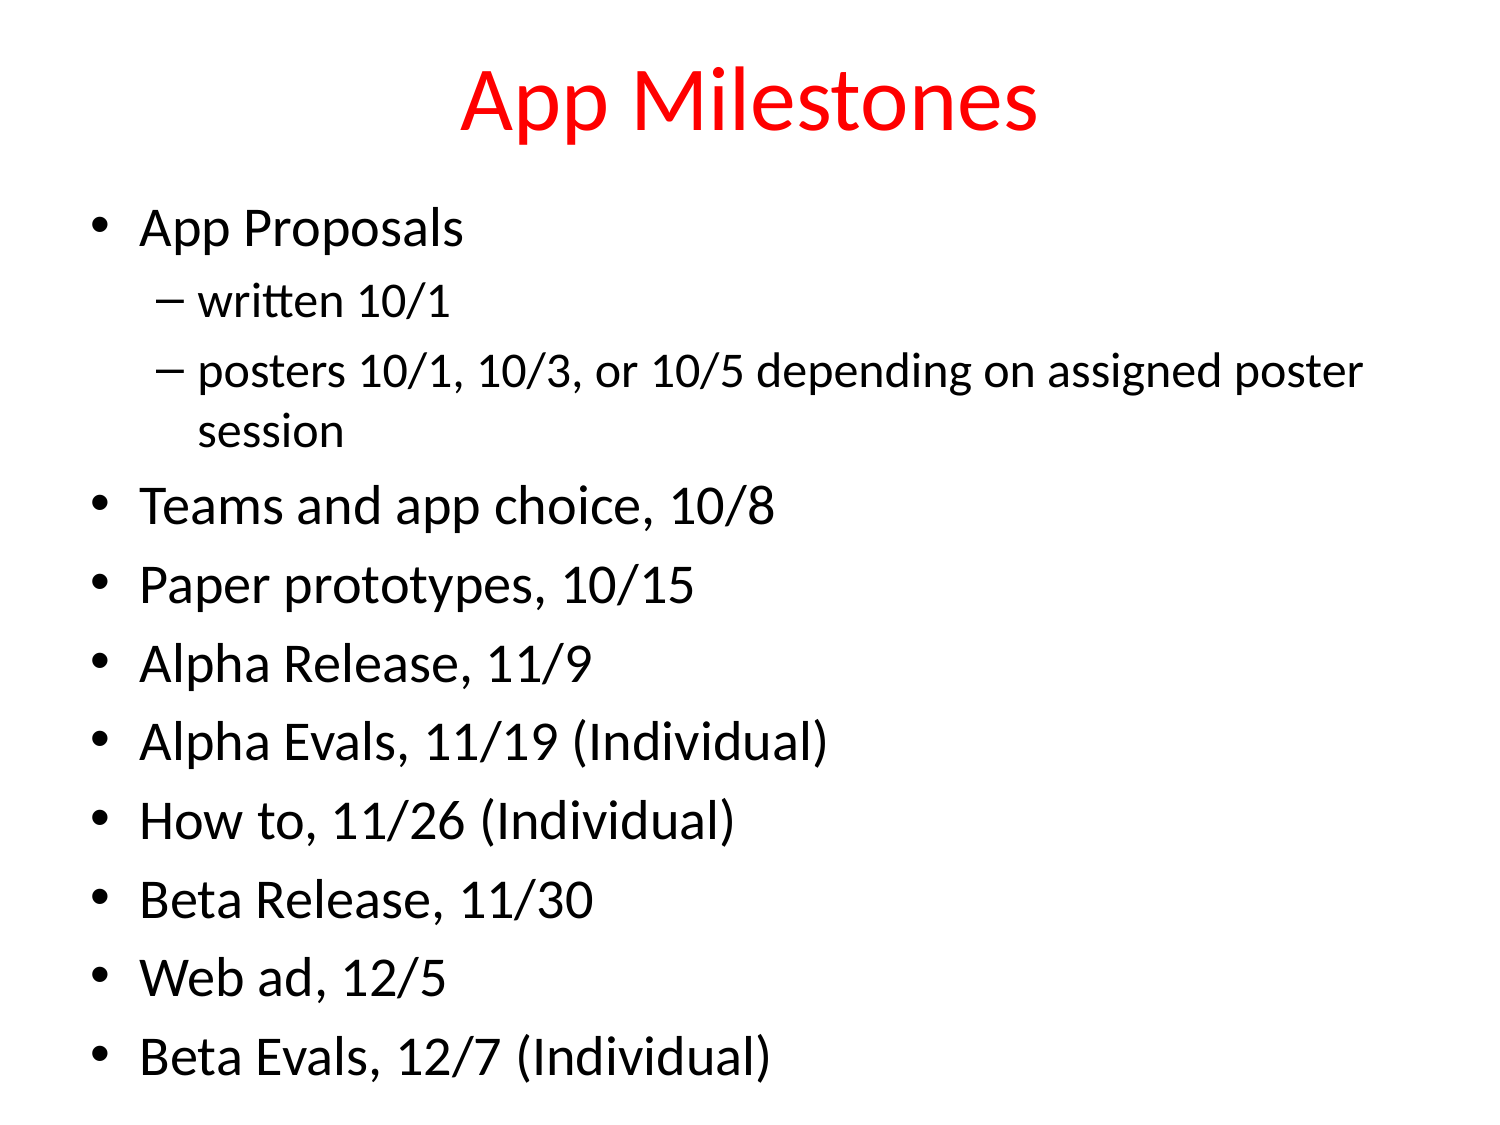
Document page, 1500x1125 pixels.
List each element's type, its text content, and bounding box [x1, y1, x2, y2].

list App Proposals written 10/1 posters 10/1, 10/3, or 10/5 depending on assigned poster session Teams and app choice, 10/8 Paper prototypes, 10/15 Alpha Release, 11/9 Alpha Evals, 11/19 (Individual) How to, 11/26 (Individual) Beta Release, 11/30 Web ad, 12/5 Beta Evals, 12/7 (Individual) [75, 182, 1425, 1100]
title App Milestones [75, 0, 1425, 182]
